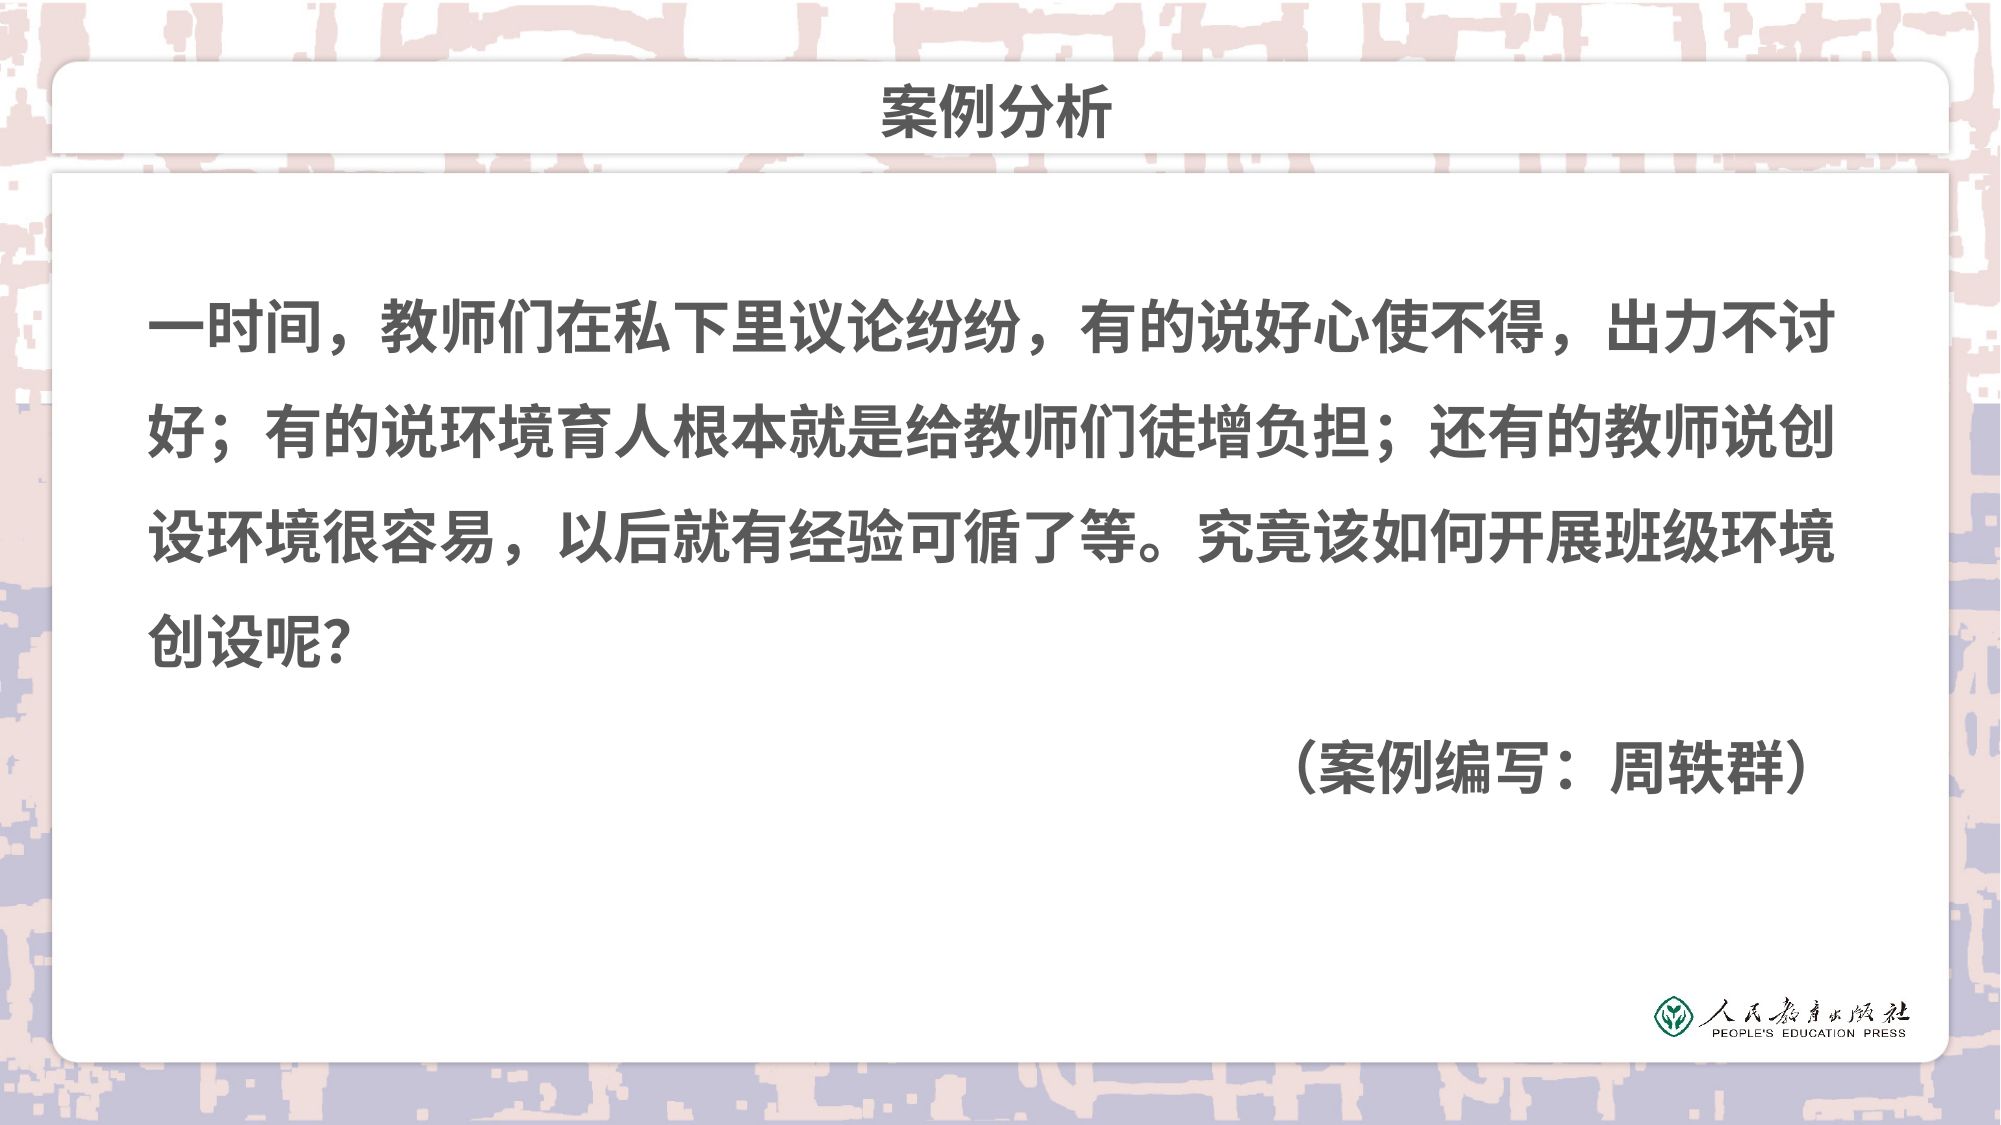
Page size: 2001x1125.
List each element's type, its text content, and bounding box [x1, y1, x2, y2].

picture [0, 0, 2001, 1125]
list 一时间，教师们在私下里议论纷纷，有的说好心使不得，出力不讨好；有的说环境育人根本就是给教师们徒增负担；还有的教师说创设环境很容易，以后就有经验可循了等。究竟该如何开展班级环境创设呢？ （案例编写：周轶群） [132, 247, 1858, 962]
title 案例分析 [50, 66, 1945, 162]
